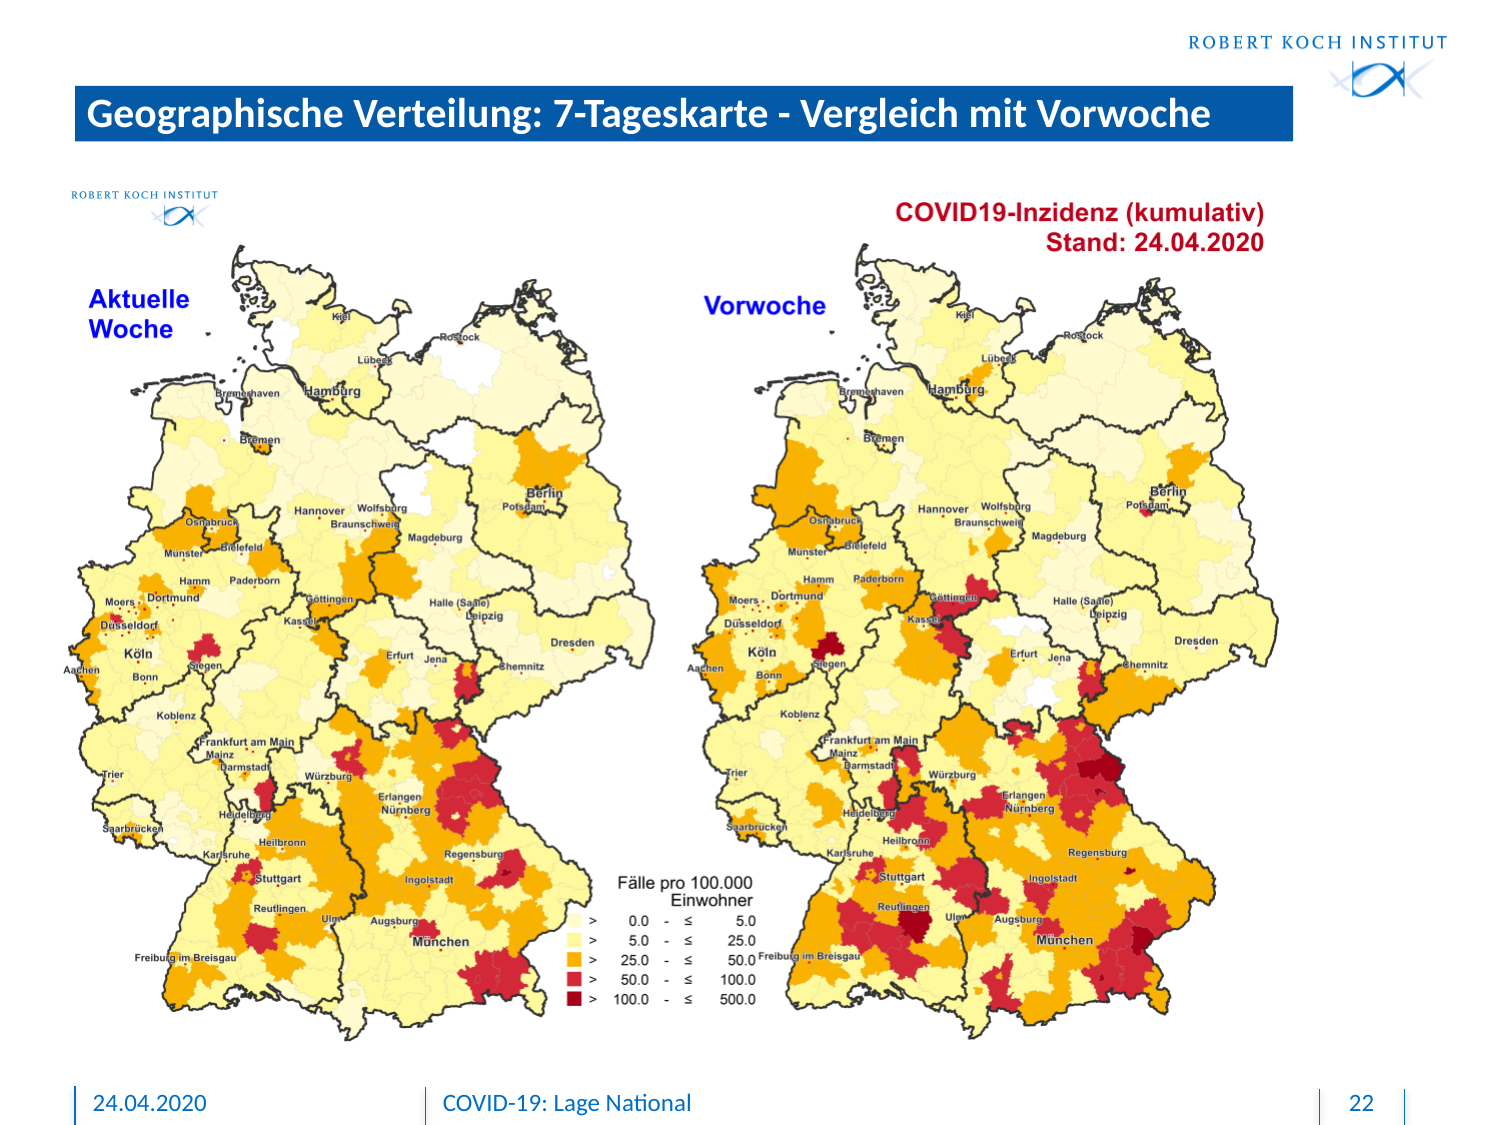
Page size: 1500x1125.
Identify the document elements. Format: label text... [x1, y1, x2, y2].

slide_number 22 [1321, 1086, 1403, 1119]
picture [61, 184, 1281, 1048]
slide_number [92, 1086, 398, 1119]
title Geographische Verteilung: 7-Tageskarte - Vergleich mit Vorwoche [75, 85, 1294, 142]
picture [1182, 29, 1454, 109]
footer COVID-19: Lage National [442, 1086, 1293, 1119]
